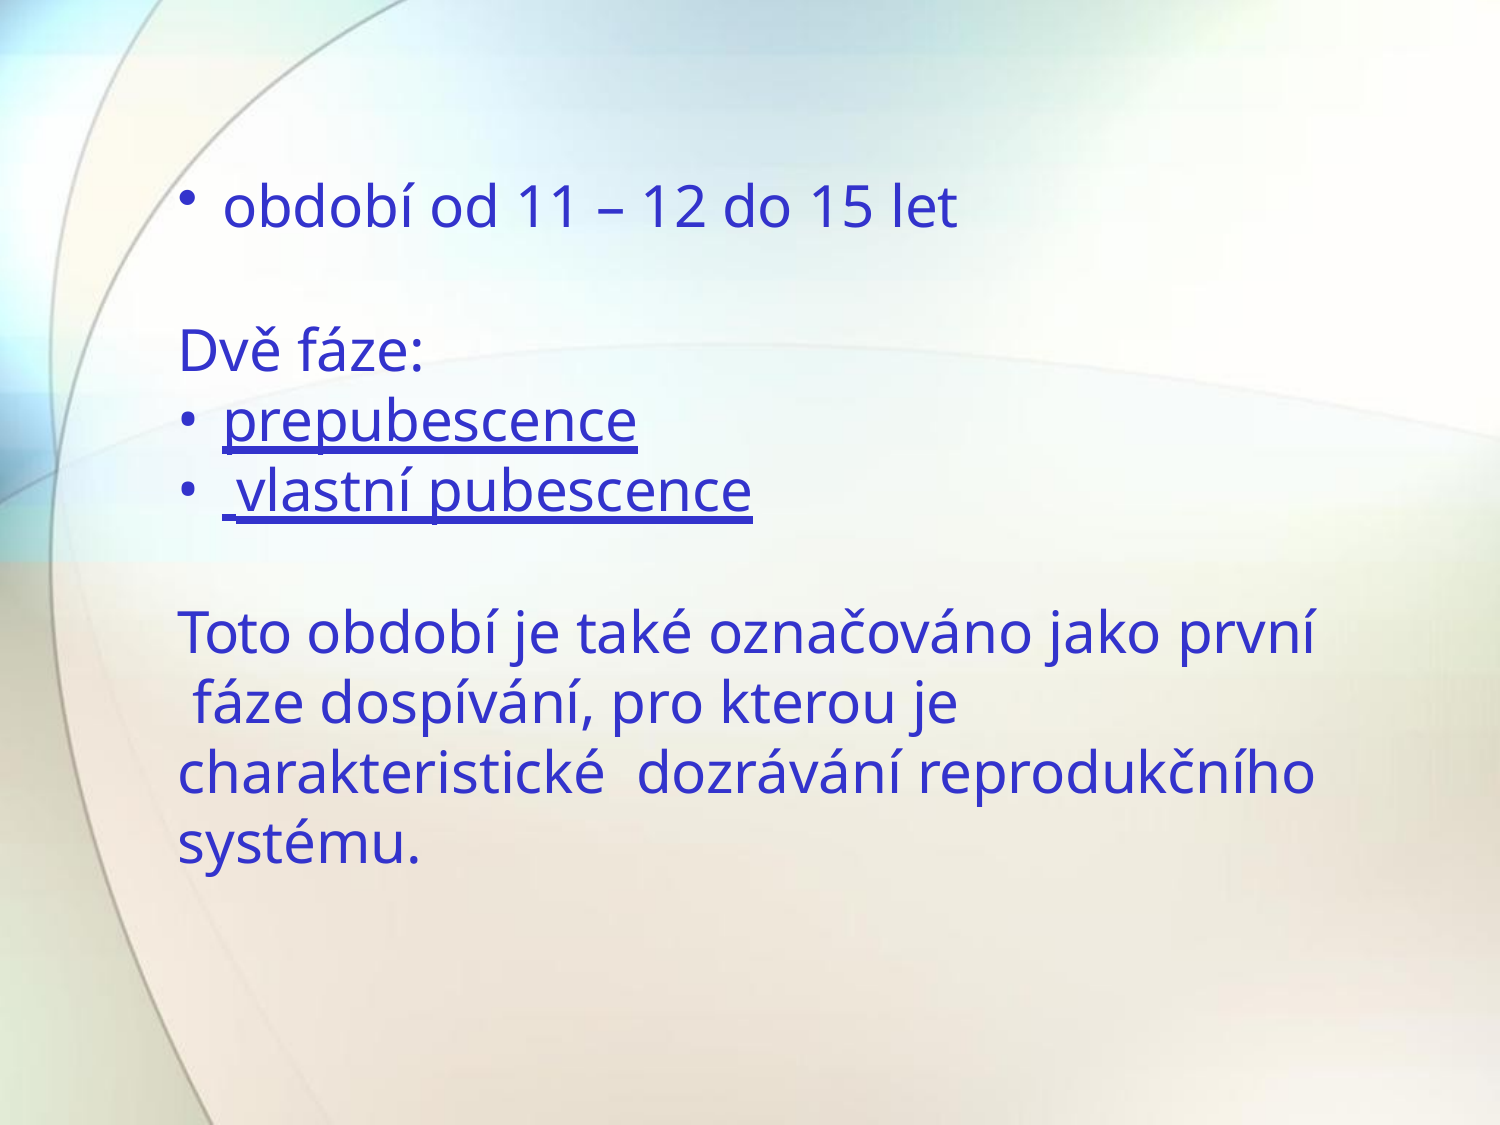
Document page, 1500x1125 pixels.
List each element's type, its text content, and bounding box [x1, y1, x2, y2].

text_box období od 11 – 12 do 15 let Dvě fáze: prepubescence vlastní pubescence Toto období je také označováno jako první fáze dospívání, pro kterou je charakteristické dozrávání reprodukčního systému. [175, 167, 1331, 876]
picture [0, 0, 1500, 1125]
